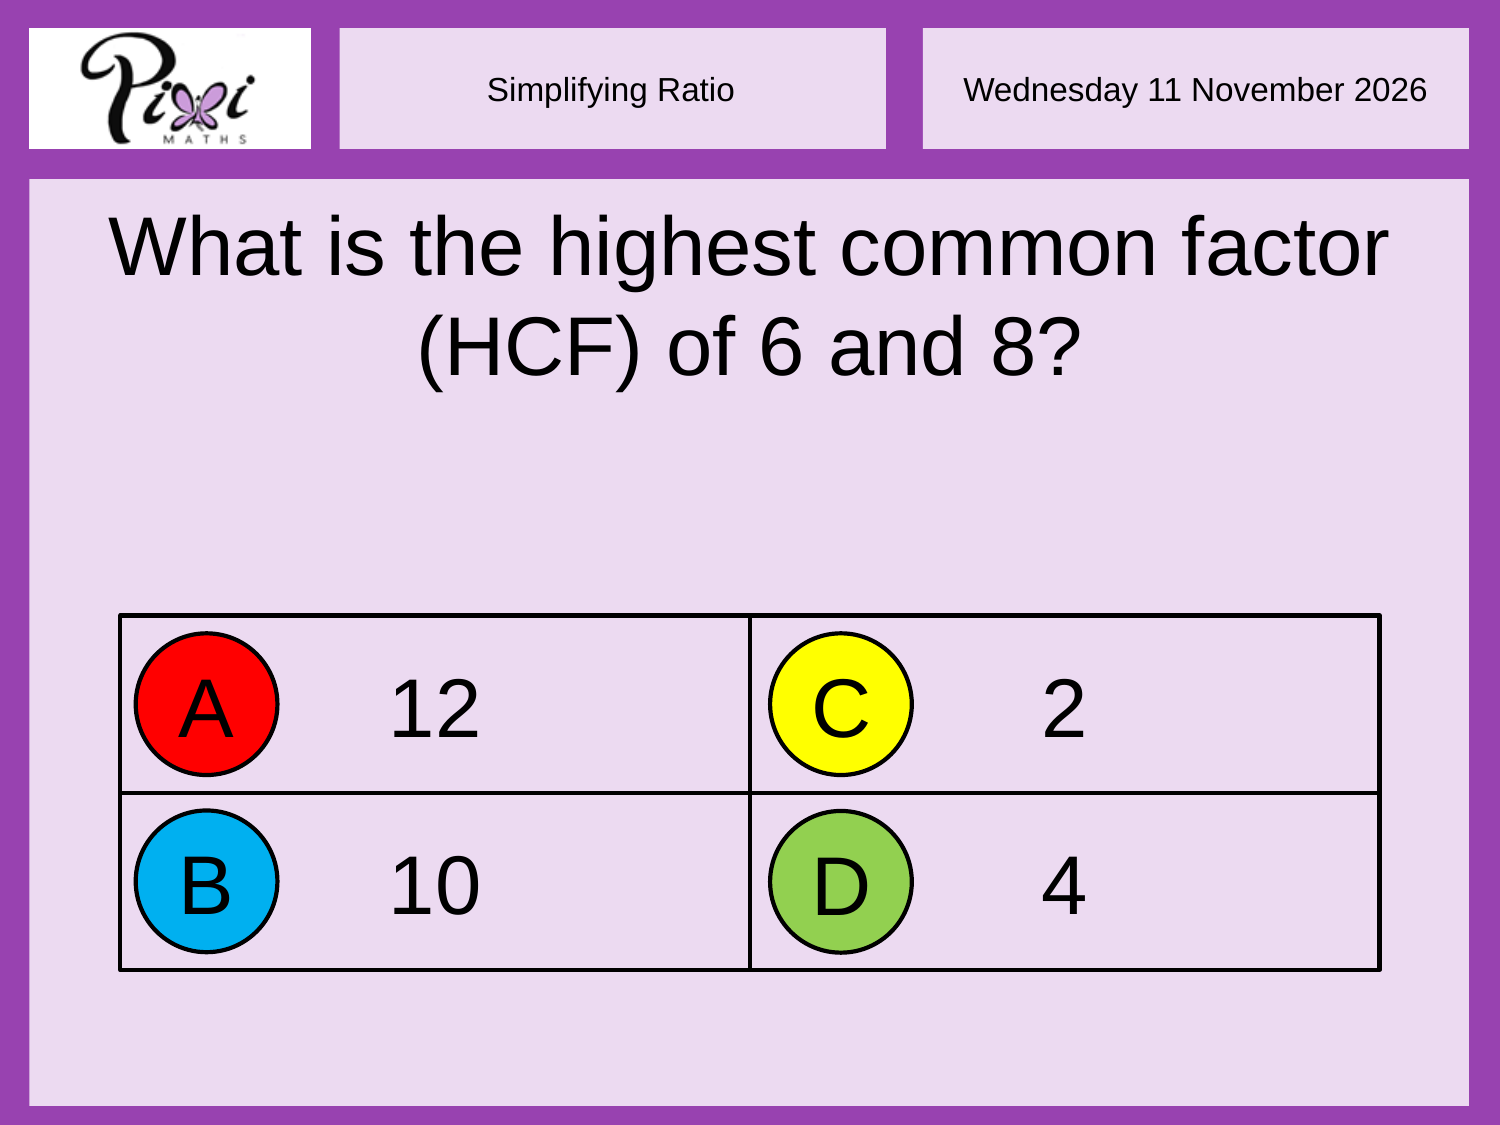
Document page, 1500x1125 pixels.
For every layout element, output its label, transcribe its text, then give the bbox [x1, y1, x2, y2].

text_box What is the highest common factor (HCF) of 6 and 8? [41, 184, 1459, 400]
text_box 4 [751, 795, 1382, 972]
text_box 10 [118, 791, 752, 972]
text_box 2 [748, 613, 1382, 795]
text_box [135, 633, 913, 954]
picture [0, 0, 1500, 1125]
text_box 12 [118, 613, 748, 791]
